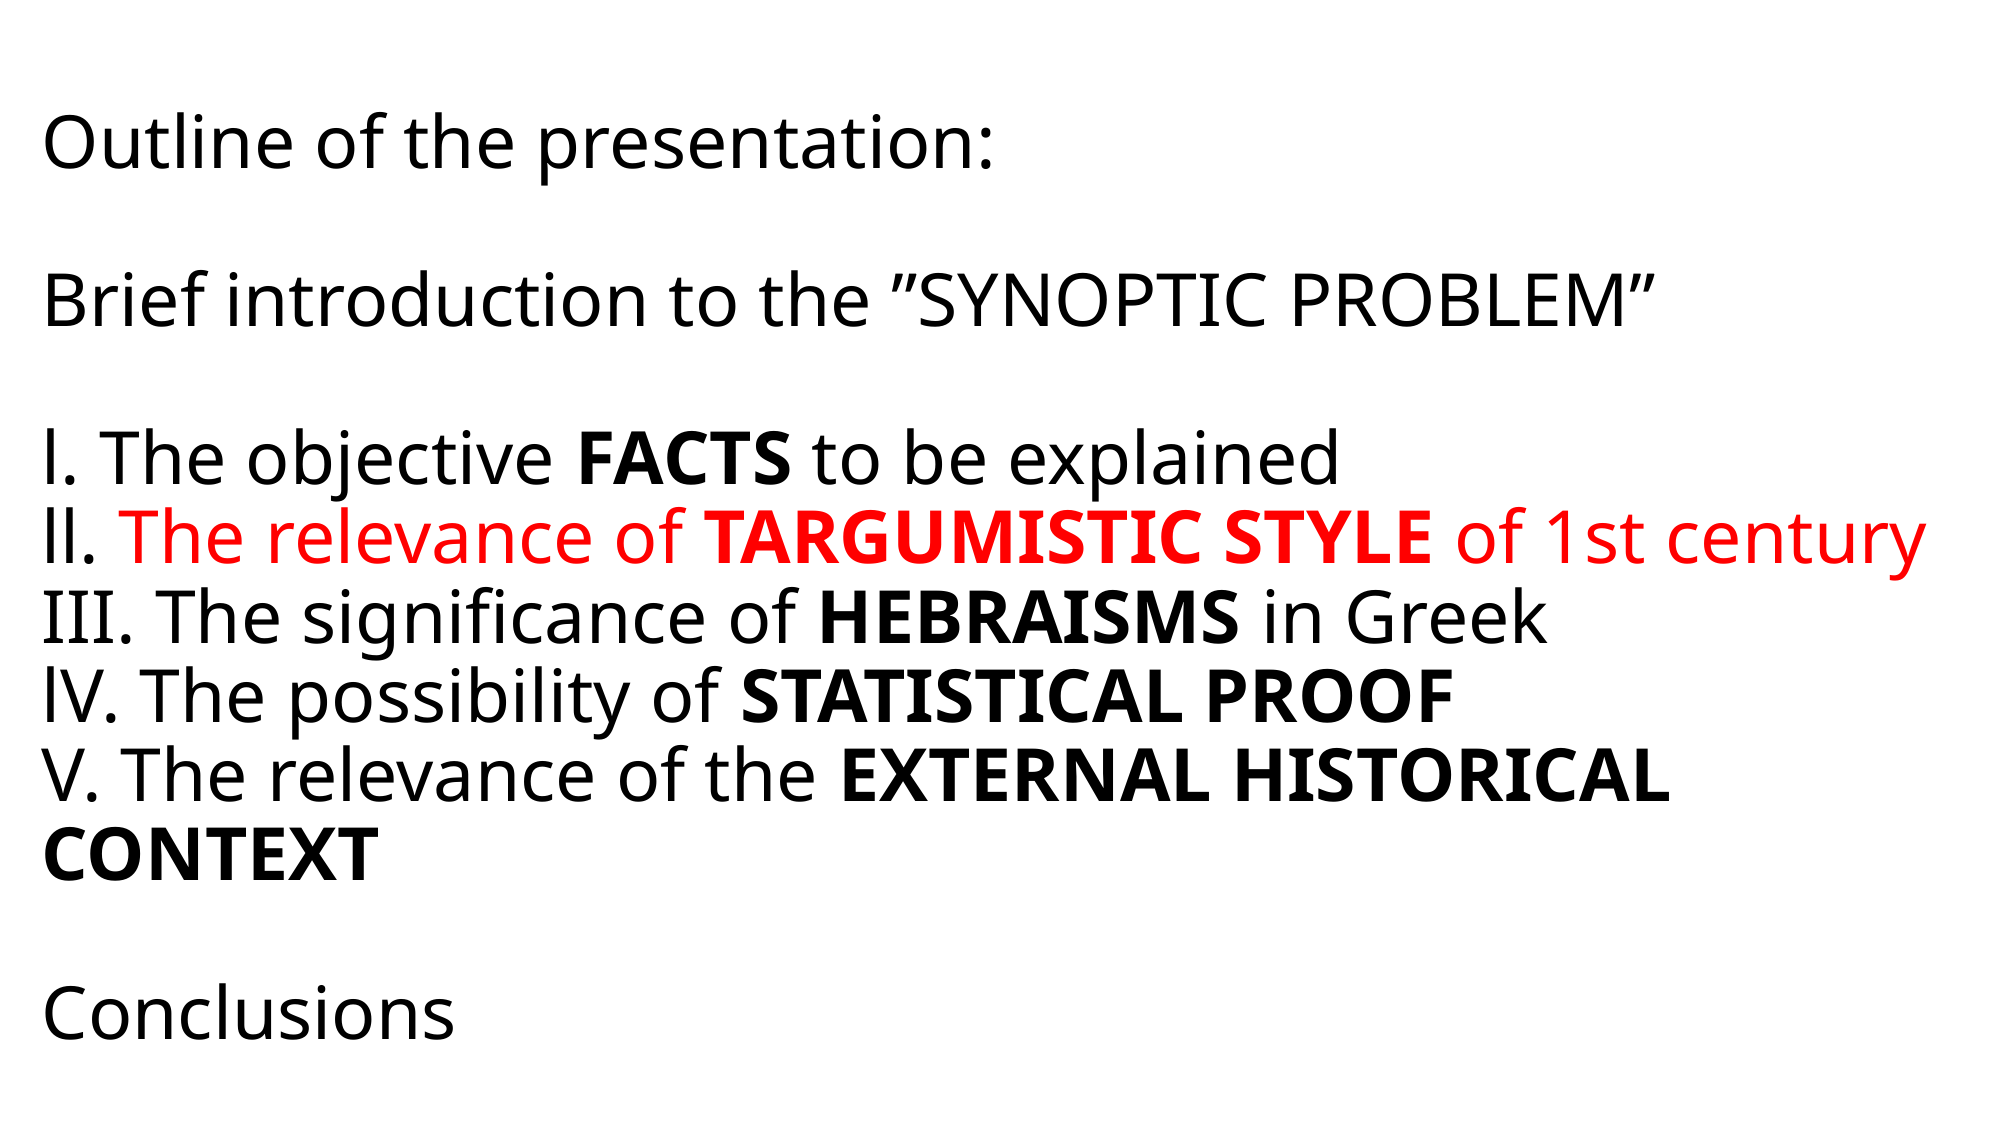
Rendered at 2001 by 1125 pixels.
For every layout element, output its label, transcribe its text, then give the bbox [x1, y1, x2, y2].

title Outline of the presentation: Brief introduction to the ”SYNOPTIC PROBLEM” l. The objective FACTS to be explained ll. The relevance of TARGUMISTIC STYLE of 1st century III. The significance of HEBRAISMS in Greek lV. The possibility of STATISTICAL PROOF V. The relevance of the EXTERNAL HISTORICAL CONTEXT Conclusions [26, 90, 1974, 1070]
